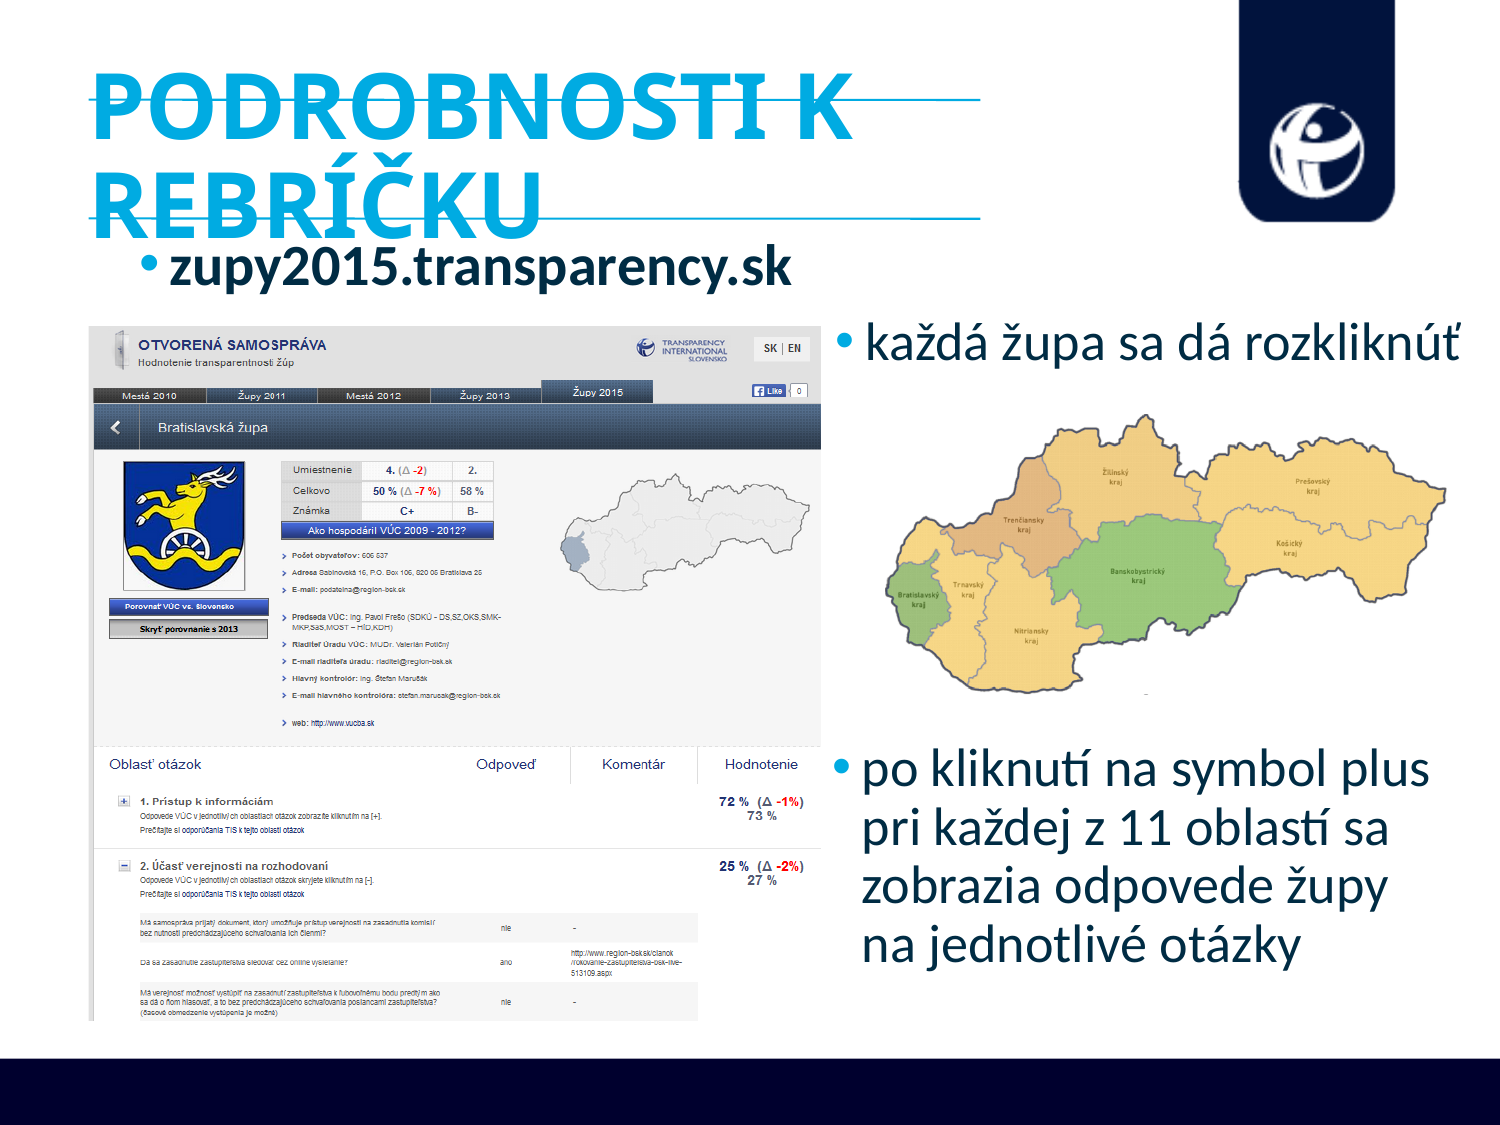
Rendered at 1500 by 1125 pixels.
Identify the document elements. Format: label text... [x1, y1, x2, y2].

list po kliknutí na symbol plus pri každej z 11 oblastí sa zobrazia odpovede župy na jednotlivé otázky [832, 739, 1468, 1035]
text_box každá župa sa dá rozkliknúť [821, 306, 1479, 380]
picture [88, 326, 822, 1021]
title PODROBNOSTI K REBRÍČKU [88, 93, 1129, 225]
picture [1187, 0, 1471, 250]
picture [872, 397, 1450, 698]
text_box zupy2015.transparency.sk [125, 227, 808, 305]
